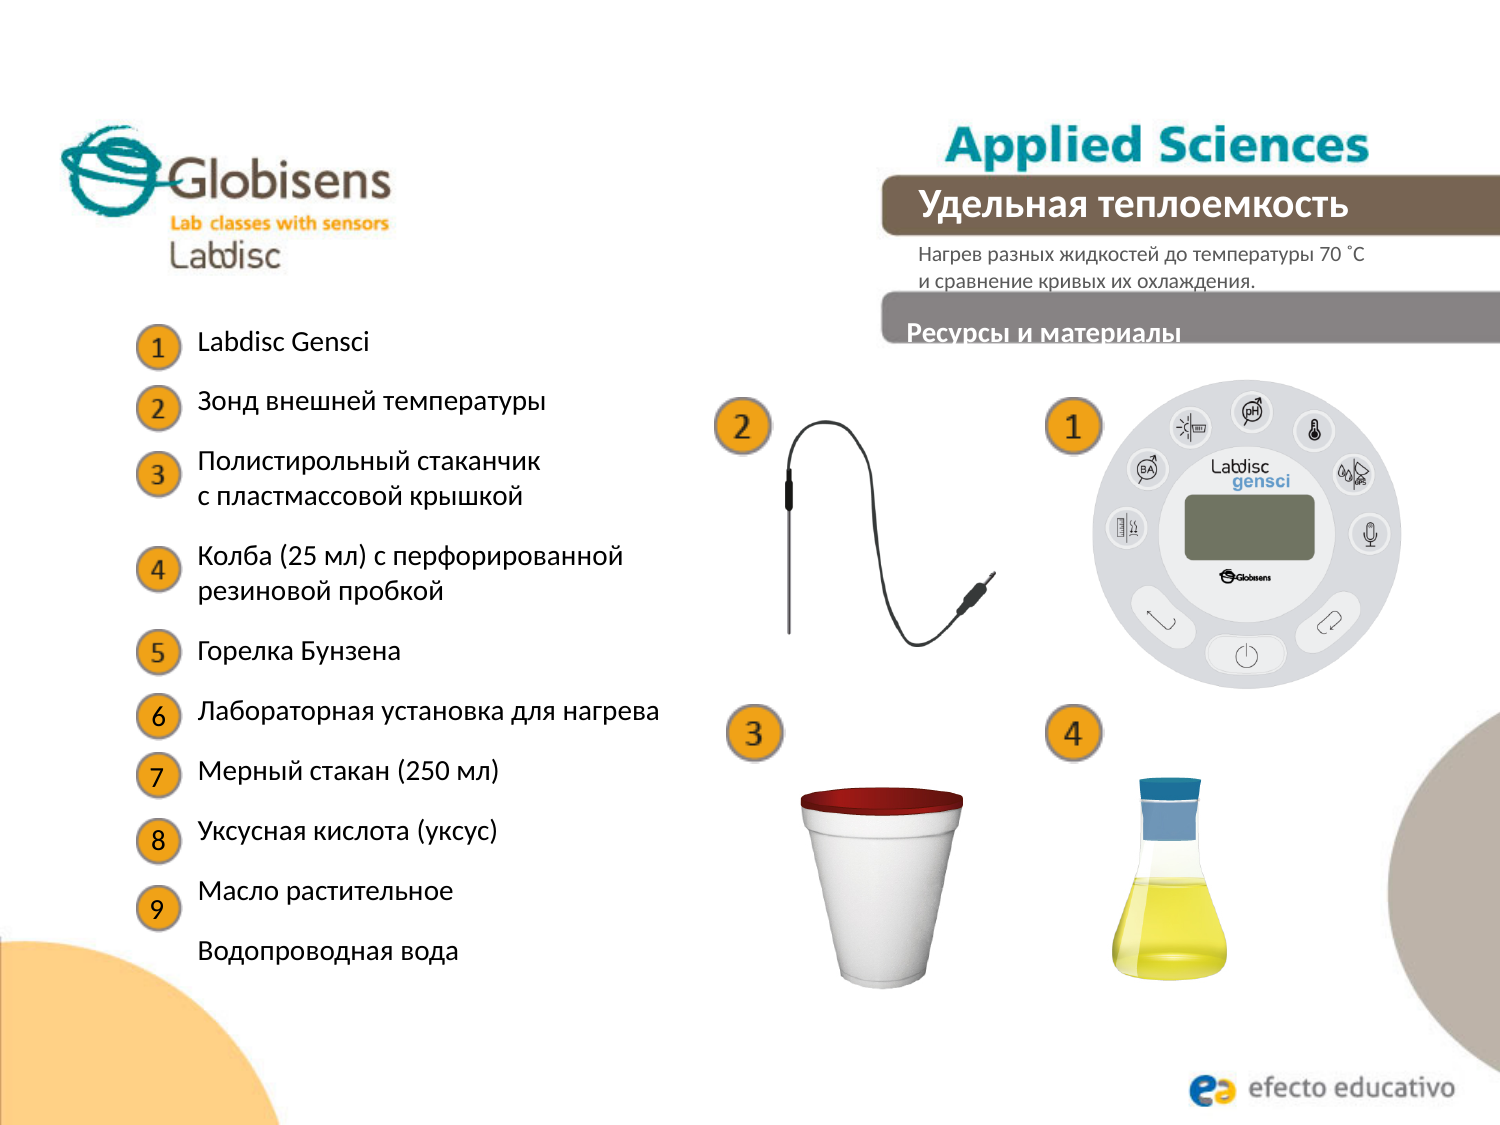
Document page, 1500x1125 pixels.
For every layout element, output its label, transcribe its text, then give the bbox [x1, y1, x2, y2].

text_box Labdisc Gensci Зонд внешней температуры Полистирольный стаканчик с пластмассовой крышкой Колба (25 мл) с перфорированной резиновой пробкой Горелка Бунзена Лабораторная установка для нагрева Мерный стакан (250 мл) Уксусная кислота (уксус) Масло растительное Водопроводная вода [183, 314, 715, 1034]
text_box Нагрев разных жидкостей до температуры 70 ˚C и сравнение кривых их охлаждения. [903, 232, 1447, 300]
text_box Удельная теплоемкость [903, 167, 1500, 236]
text_box Ресурсы и материалы [891, 305, 1500, 374]
picture [0, 0, 1500, 1125]
